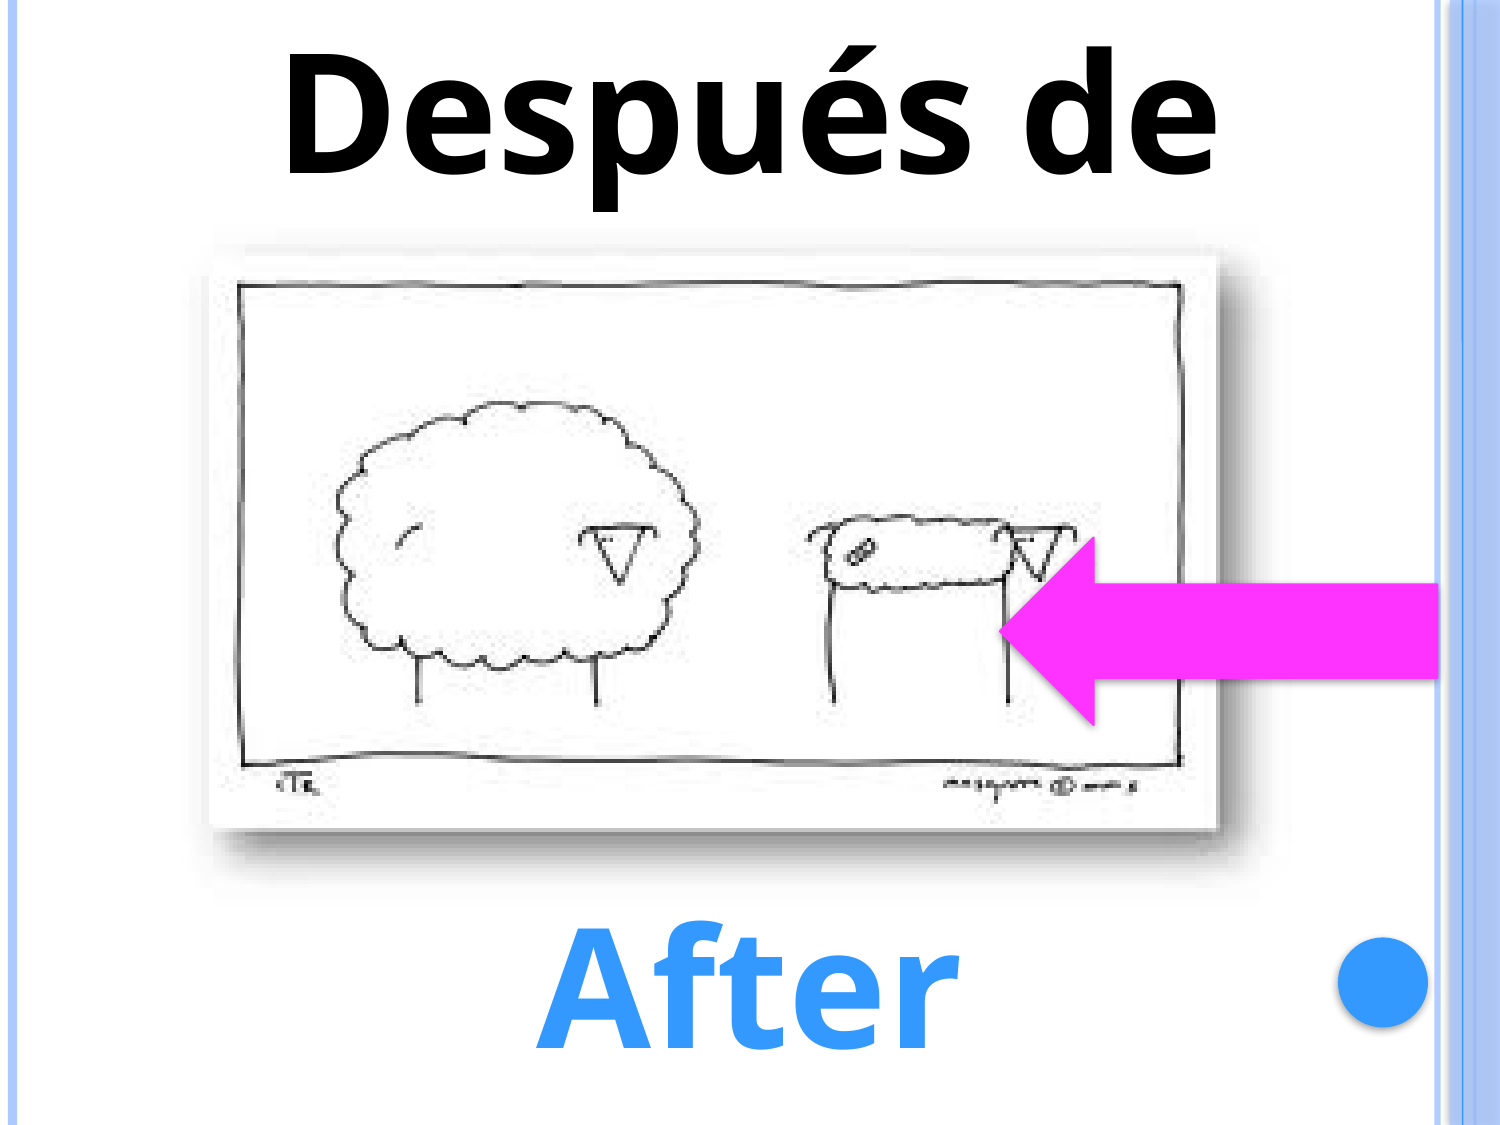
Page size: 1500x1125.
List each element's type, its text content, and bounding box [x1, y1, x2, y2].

picture [149, 211, 1301, 913]
text_box Después de [37, 0, 1463, 215]
text_box After [37, 874, 1463, 1090]
text_box [1307, 583, 1439, 680]
